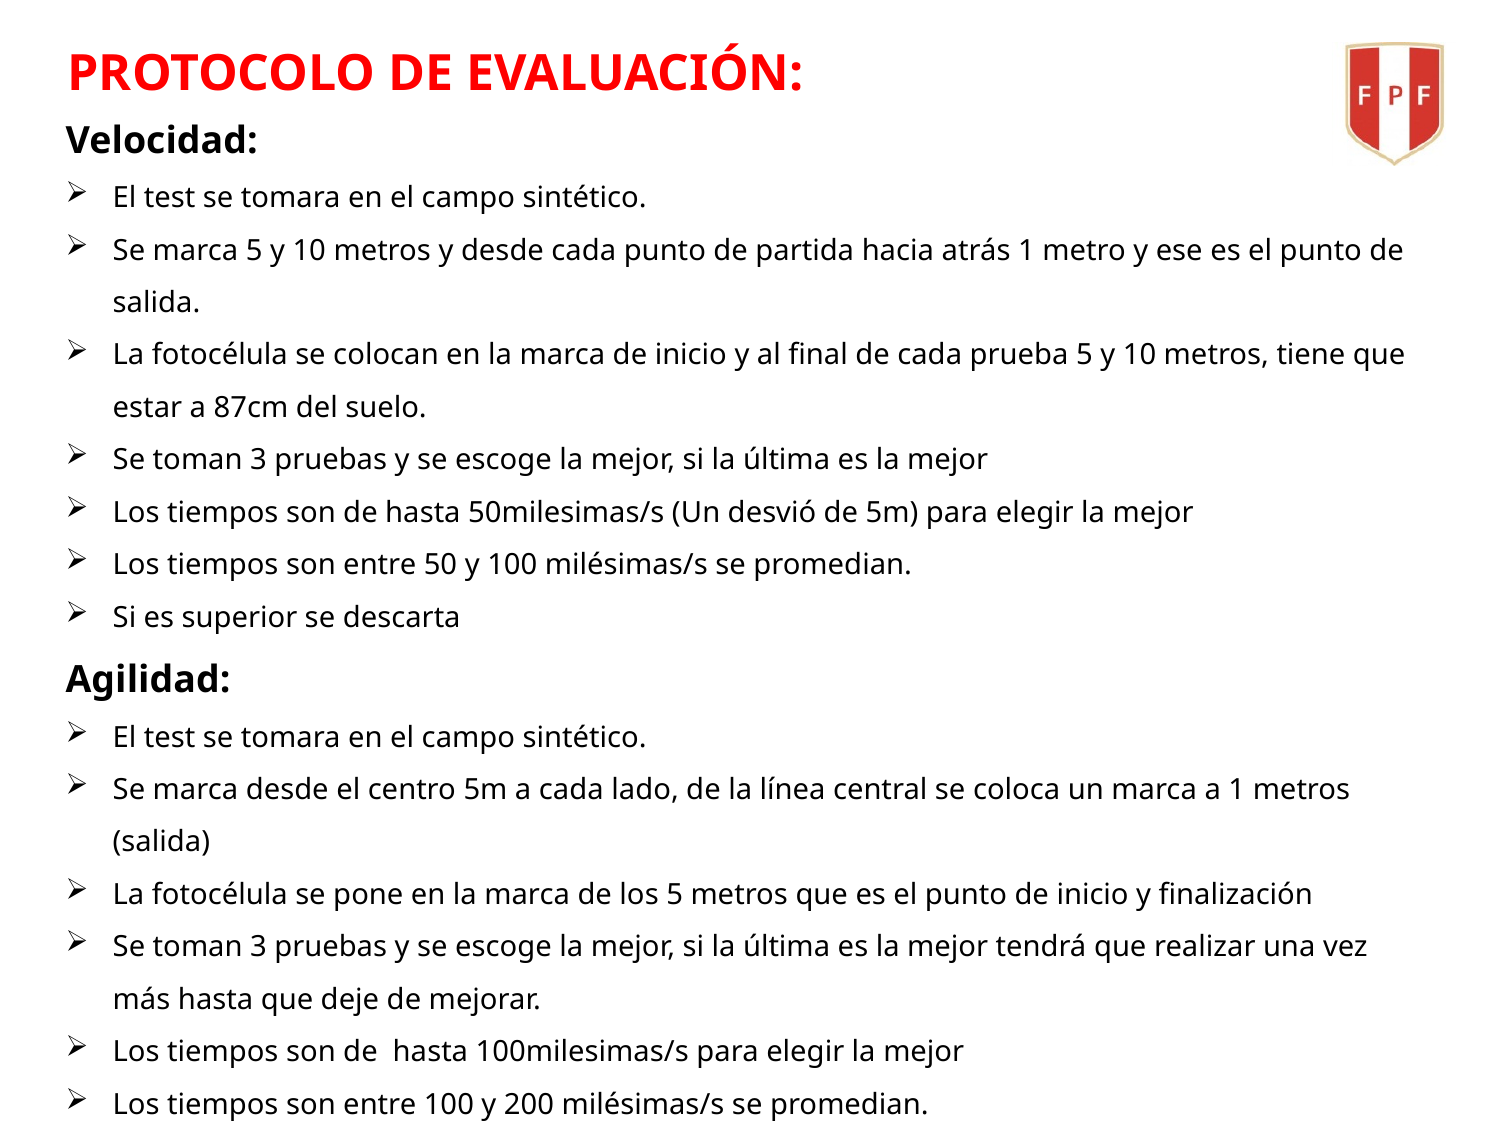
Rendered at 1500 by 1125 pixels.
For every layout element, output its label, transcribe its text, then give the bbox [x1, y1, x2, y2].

text_box Velocidad: El test se tomara en el campo sintético. Se marca 5 y 10 metros y desde cada punto de partida hacia atrás 1 metro y ese es el punto de salida. La fotocélula se colocan en la marca de inicio y al final de cada prueba 5 y 10 metros, tiene que estar a 87cm del suelo. Se toman 3 pruebas y se escoge la mejor, si la última es la mejor Los tiempos son de hasta 50milesimas/s (Un desvió de 5m) para elegir la mejor Los tiempos son entre 50 y 100 milésimas/s se promedian. Si es superior se descarta Agilidad: El test se tomara en el campo sintético. Se marca desde el centro 5m a cada lado, de la línea central se coloca un marca a 1 metros (salida) La fotocélula se pone en la marca de los 5 metros que es el punto de inicio y finalización Se toman 3 pruebas y se escoge la mejor, si la última es la mejor tendrá que realizar una vez más hasta que deje de mejorar. Los tiempos son de hasta 100milesimas/s para elegir la mejor Los tiempos son entre 100 y 200 milésimas/s se promedian. Si es superior se descarta [50, 108, 1433, 1125]
text_box PROTOCOLO DE EVALUACIÓN: [52, 32, 833, 108]
picture [1332, 42, 1456, 166]
